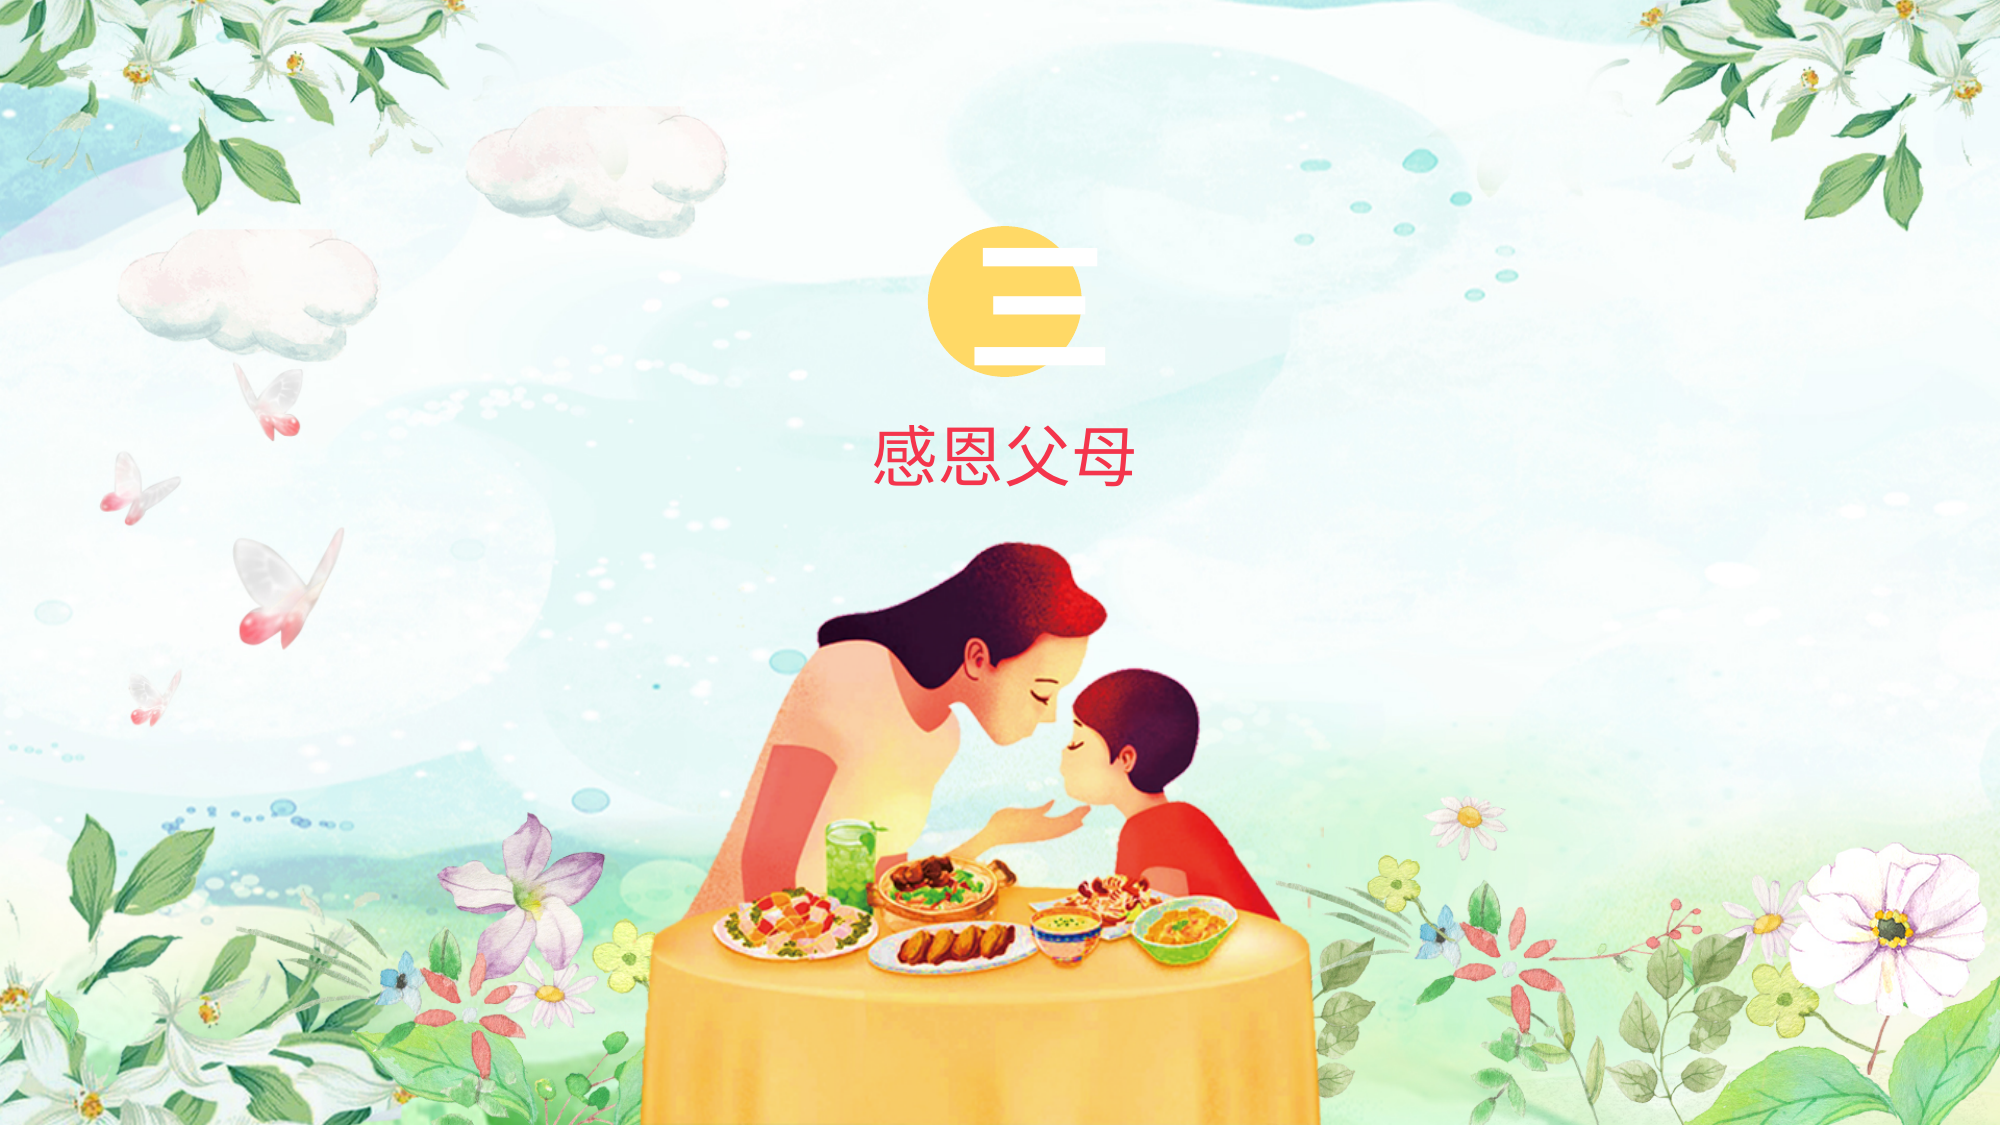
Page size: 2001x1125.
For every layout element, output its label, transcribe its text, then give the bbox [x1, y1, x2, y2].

text_box 三 [926, 225, 1083, 378]
text_box 感恩父母 [856, 407, 1154, 502]
picture [0, 0, 2000, 1125]
